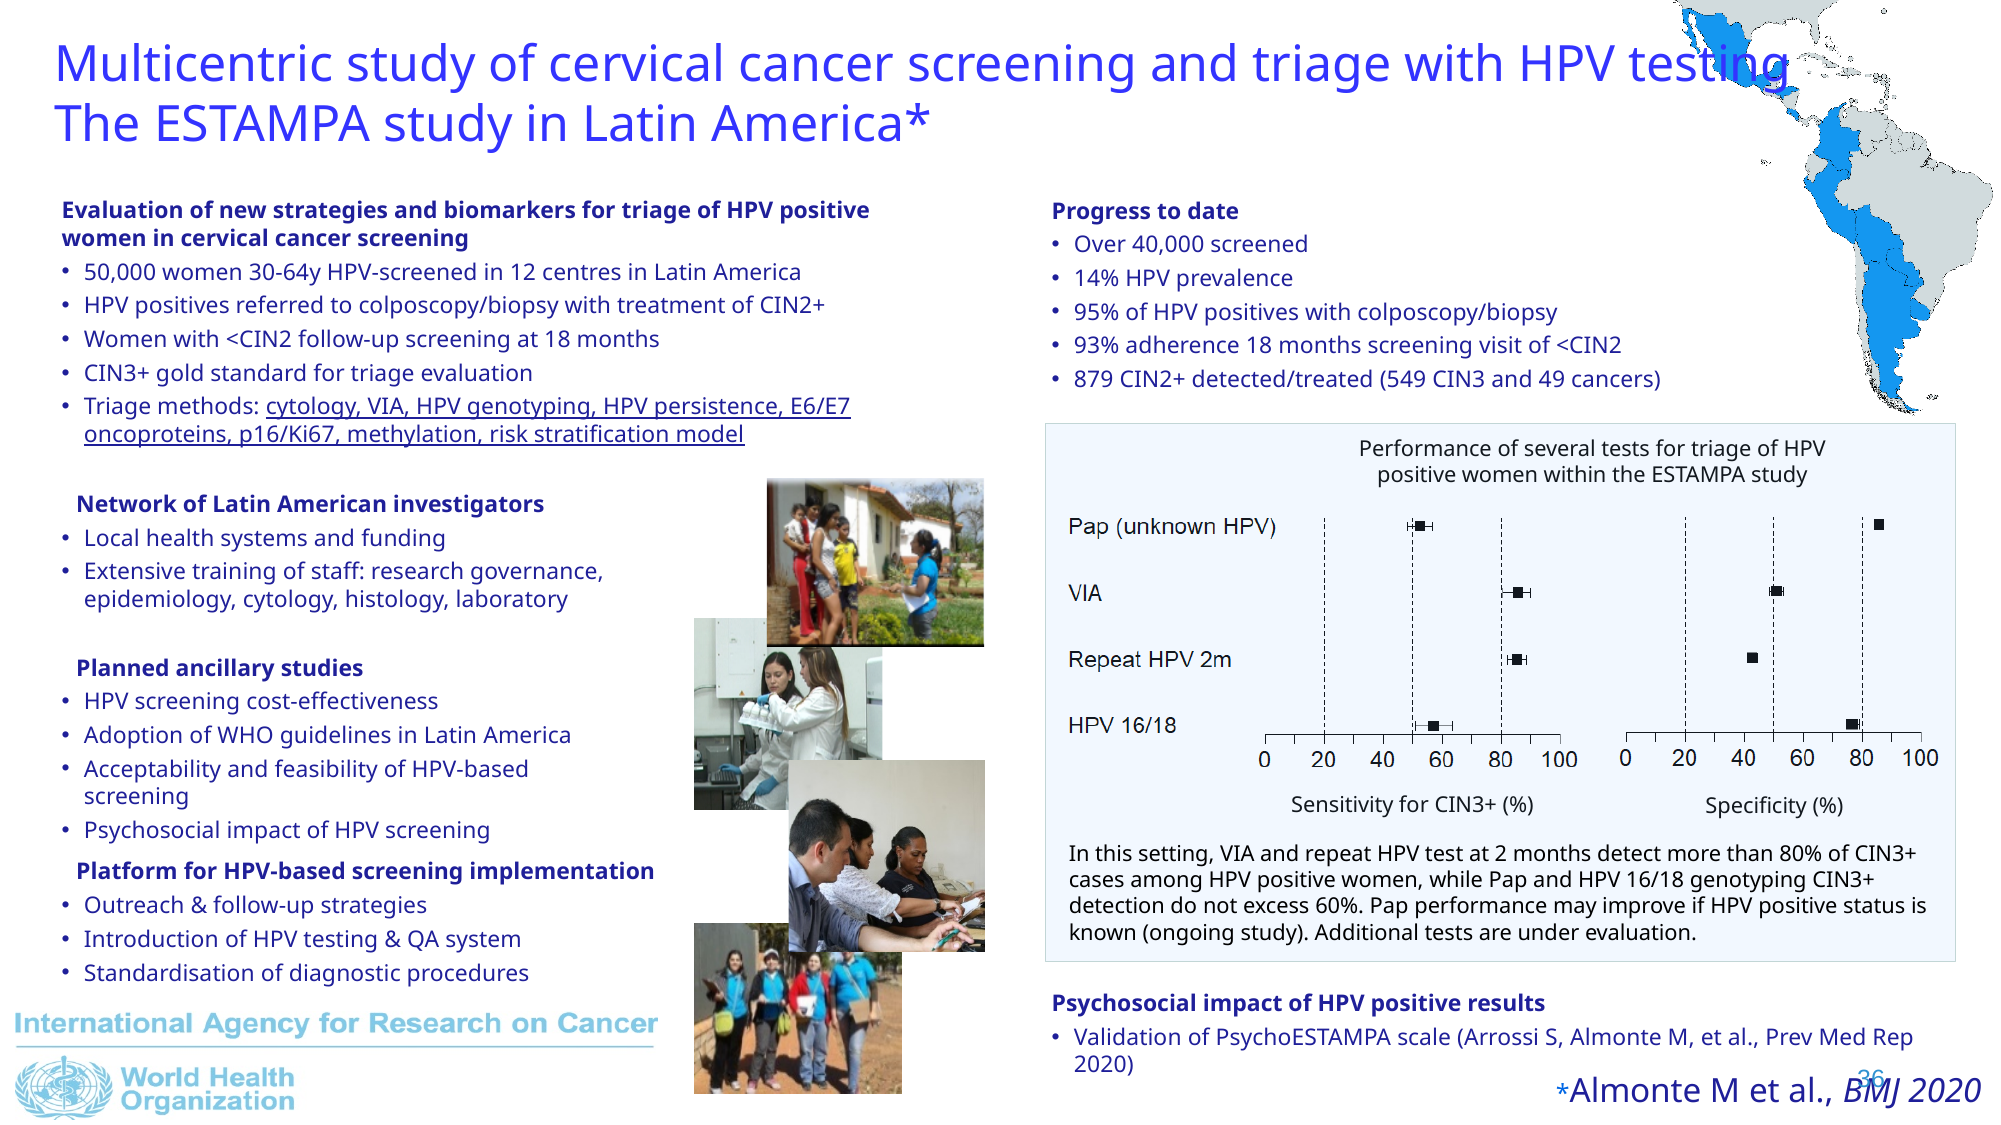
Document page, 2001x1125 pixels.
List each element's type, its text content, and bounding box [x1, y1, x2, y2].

text_box Planned ancillary studies HPV screening cost-effectiveness Adoption of WHO guidelines in Latin America Acceptability and feasibility of HPV-based screening Psychosocial impact of HPV screening [46, 645, 655, 851]
text_box Evaluation of new strategies and biomarkers for triage of HPV positive women in cervical cancer screening 50,000 women 30-64y HPV-screened in 12 centres in Latin America HPV positives referred to colposcopy/biopsy with treatment of CIN2+ Women with <CIN2 follow-up screening at 18 months CIN3+ gold standard for triage evaluation Triage methods: cytology, VIA, HPV genotyping, HPV persistence, E6/E7 oncoproteins, p16/Ki67, methylation, risk stratification model [46, 188, 894, 455]
text_box Psychosocial impact of HPV positive results Validation of PsychoESTAMPA scale (Arrossi S, Almonte M, et al., Prev Med Rep 2020) [1036, 981, 1967, 1085]
text_box [1043, 421, 1957, 442]
text_box Progress to date Over 40,000 screened 14% HPV prevalence 95% of HPV positives with colposcopy/biopsy 93% adherence 18 months screening visit of <CIN2 879 CIN2+ detected/treated (549 CIN3 and 49 cancers) [1036, 188, 1668, 434]
text_box Platform for HPV-based screening implementation Outreach & follow-up strategies Introduction of HPV testing & QA system Standardisation of diagnostic procedures [46, 849, 680, 993]
text_box Multicentric study of cervical cancer screening and triage with HPV testing The ESTAMPA study in Latin America* [39, 24, 1667, 153]
picture [1673, 0, 1998, 417]
text_box [1043, 833, 1957, 964]
text_box Network of Latin American investigators Local health systems and funding Extensive training of staff: research governance, epidemiology, cytology, histology, laboratory [46, 482, 705, 620]
text_box In this setting, VIA and repeat HPV test at 2 months detect more than 80% of CIN3+ cases among HPV positive women, while Pap and HPV 16/18 genotyping CIN3+ detection do not excess 60%. Pap performance may improve if HPV positive status is known (ongoing study). Additional tests are under evaluation. [1053, 833, 1950, 952]
slide_number 36 [1433, 1025, 1900, 1100]
text_box *Almonte M et al., BMJ 2020 [1534, 1061, 1997, 1117]
picture [15, 1011, 658, 1120]
picture [693, 442, 1979, 1094]
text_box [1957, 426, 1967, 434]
